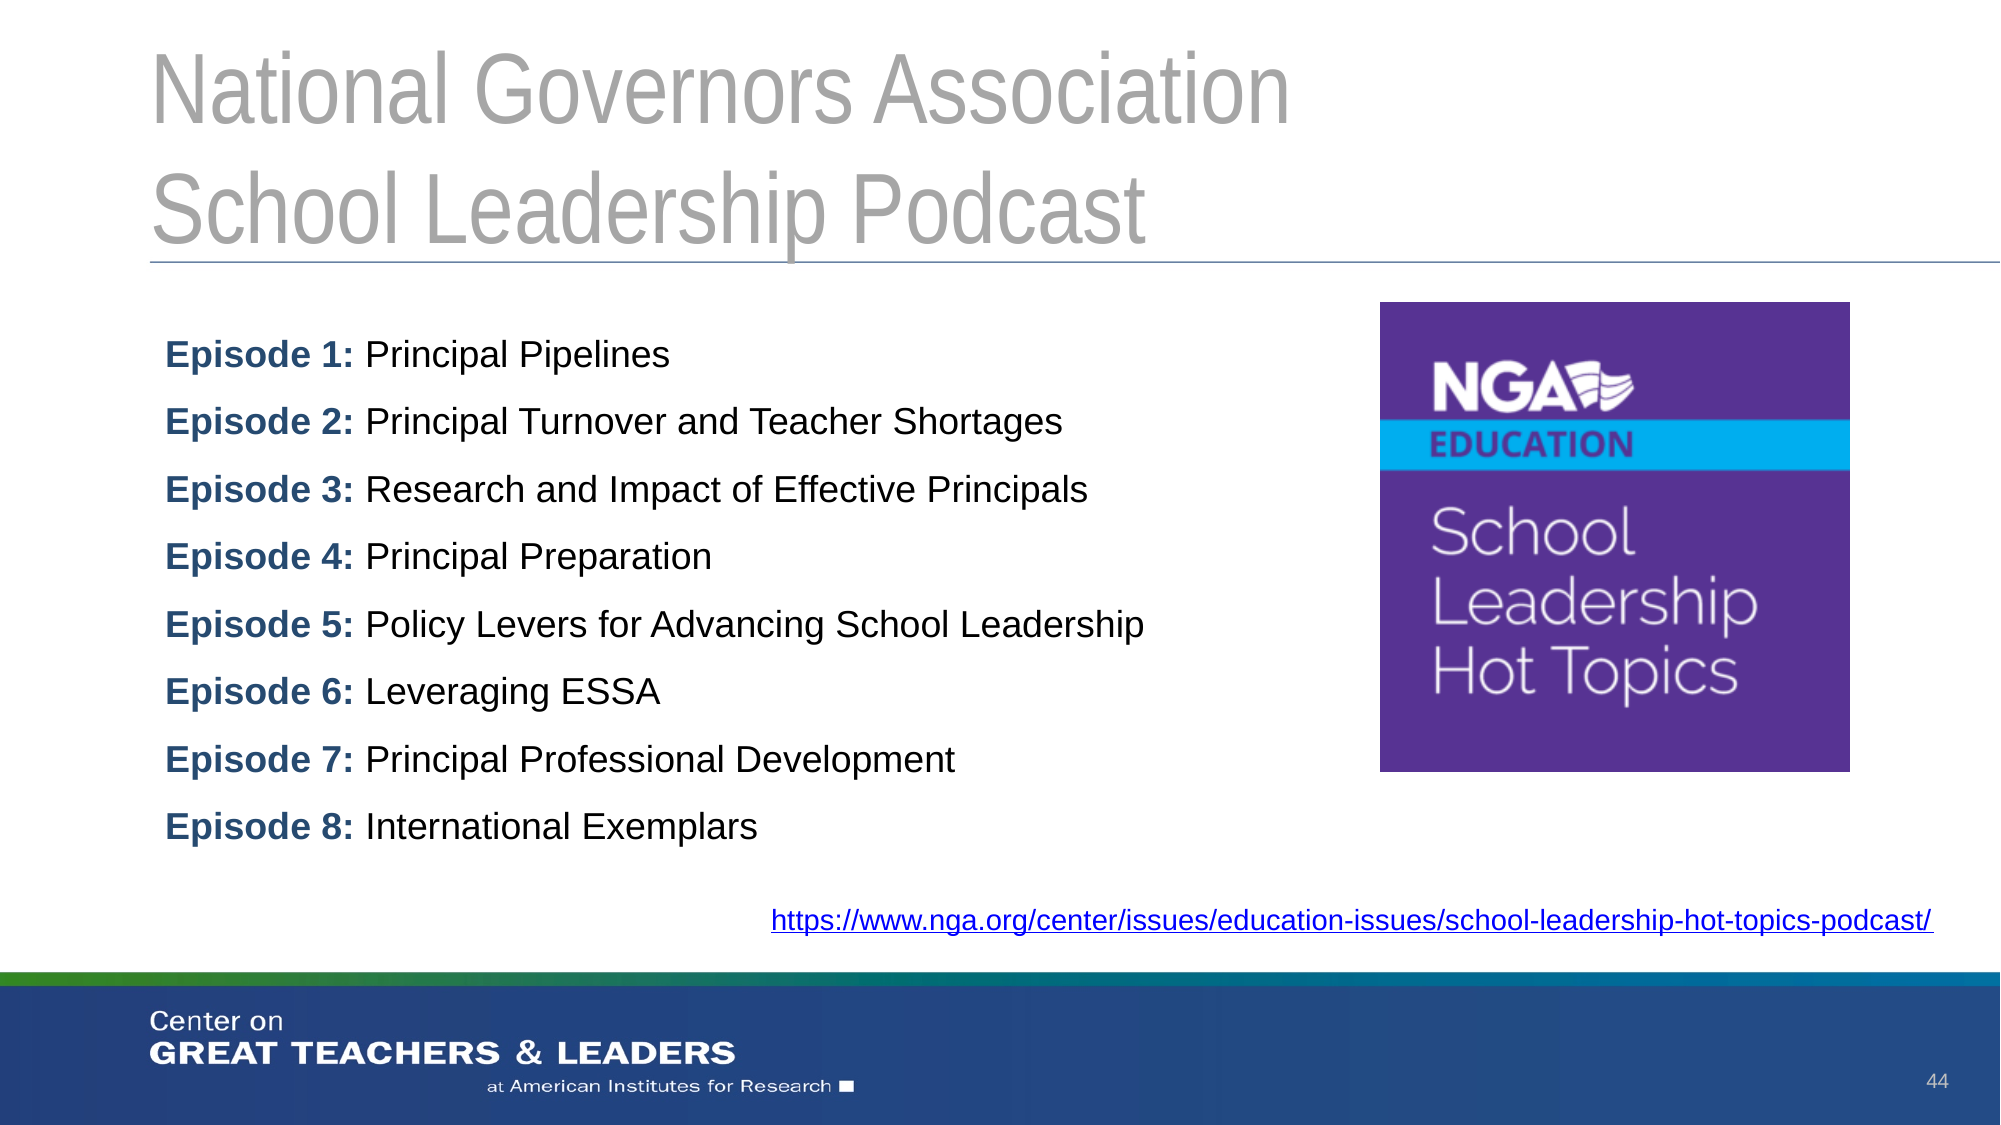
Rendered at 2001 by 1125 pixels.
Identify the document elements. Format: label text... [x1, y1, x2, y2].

picture [0, 0, 2000, 1125]
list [1380, 302, 1850, 772]
text_box Episode 1: Principal Pipelines Episode 2: Principal Turnover and Teacher Shortages Episode 3: Research and Impact of Effective Principals Episode 4: Principal Preparation Episode 5: Policy Levers for Advancing School Leadership Episode 6: Leveraging ESSA Episode 7: Principal Professional Development Episode 8: International Exemplars [150, 299, 1215, 990]
slide_number 44 [1923, 1067, 1950, 1093]
title National Governors Association School Leadership Podcast [150, 19, 1950, 265]
text_box https://www.nga.org/center/issues/education-issues/school-leadership-hot-topics-podcast/ [1215, 893, 1949, 944]
